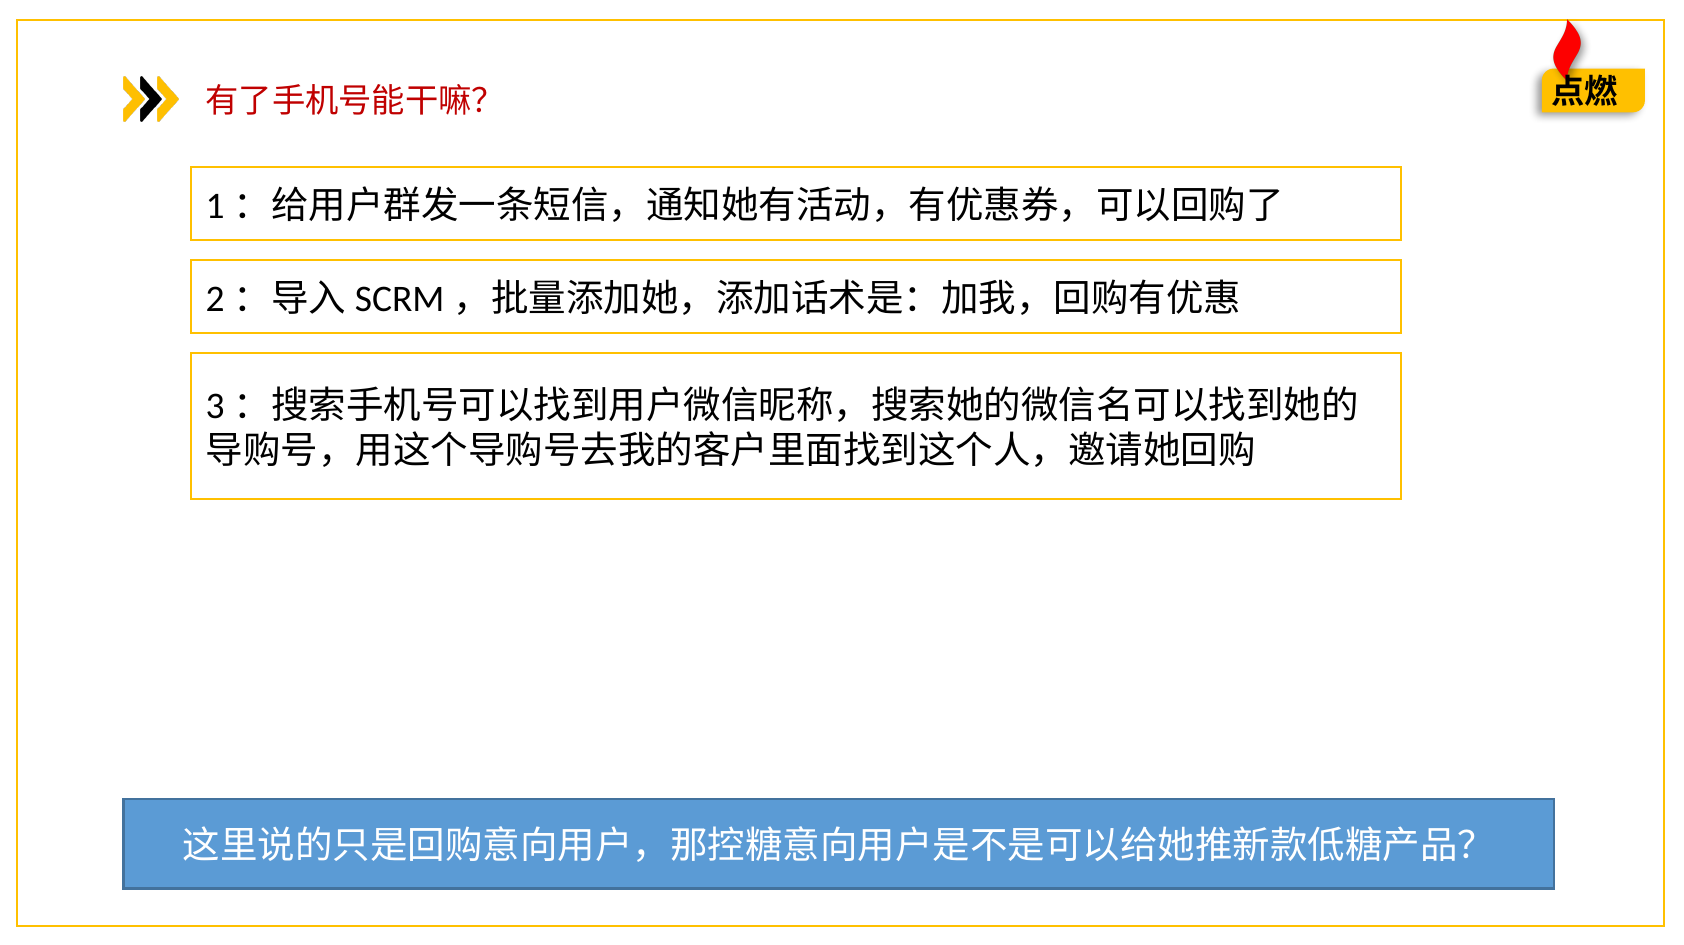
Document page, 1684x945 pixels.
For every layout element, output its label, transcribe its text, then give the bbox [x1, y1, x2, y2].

text_box 3：搜索手机号可以找到用户微信昵称，搜索她的微信名可以找到她的导购号，用这个导购号去我的客户里面找到这个人，邀请她回购 [190, 352, 1402, 500]
text_box [16, 19, 1665, 927]
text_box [1536, 19, 1645, 118]
text_box 2：导入SCRM，批量添加她，添加话术是：加我，回购有优惠 [190, 259, 1402, 334]
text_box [123, 76, 180, 122]
text_box 有了手机号能干嘛？ [190, 71, 1227, 127]
text_box 这里说的只是回购意向用户，那控糖意向用户是不是可以给她推新款低糖产品？ [122, 798, 1555, 890]
text_box 1：给用户群发一条短信，通知她有活动，有优惠券，可以回购了 [190, 166, 1402, 241]
